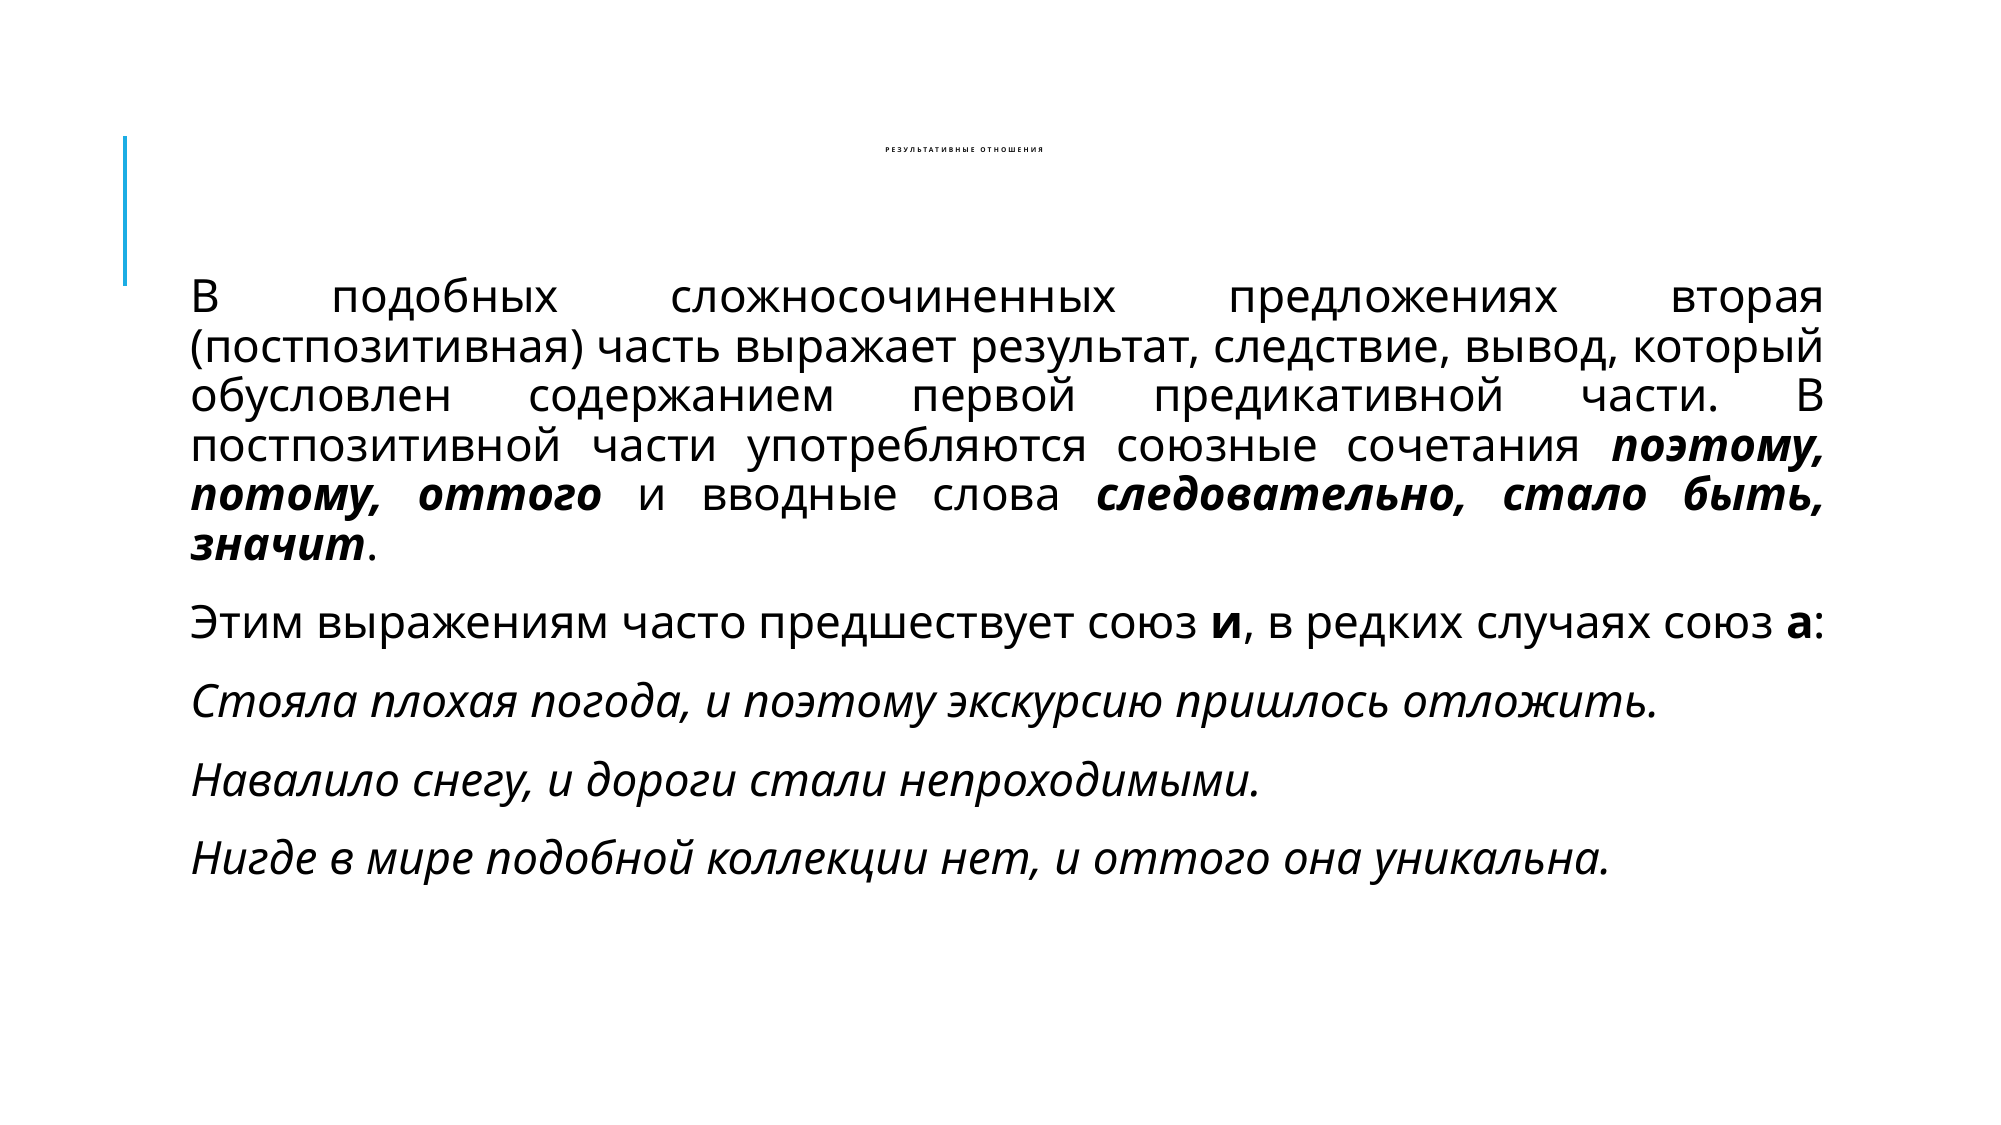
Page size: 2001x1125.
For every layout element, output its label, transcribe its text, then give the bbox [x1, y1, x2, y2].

title Результативные отношения [168, 96, 1763, 211]
list В подобных сложносочиненных предложениях вторая (постпозитивная) часть выражает результат, следствие, вывод, который обусловлен содержанием первой предикативной части. В постпозитивной части употребляются союзные сочетания поэтому, потому, оттого и вводные слова следовательно, стало быть, значит. Этим выражениям часто предшествует союз и, в редких случаях союз а: Стояла плохая погода, и поэтому экскурсию пришлось отложить. Навалило снегу, и дороги стали непроходимыми. Нигде в мире подобной коллекции нет, и оттого она уникальна. [168, 265, 1834, 1035]
